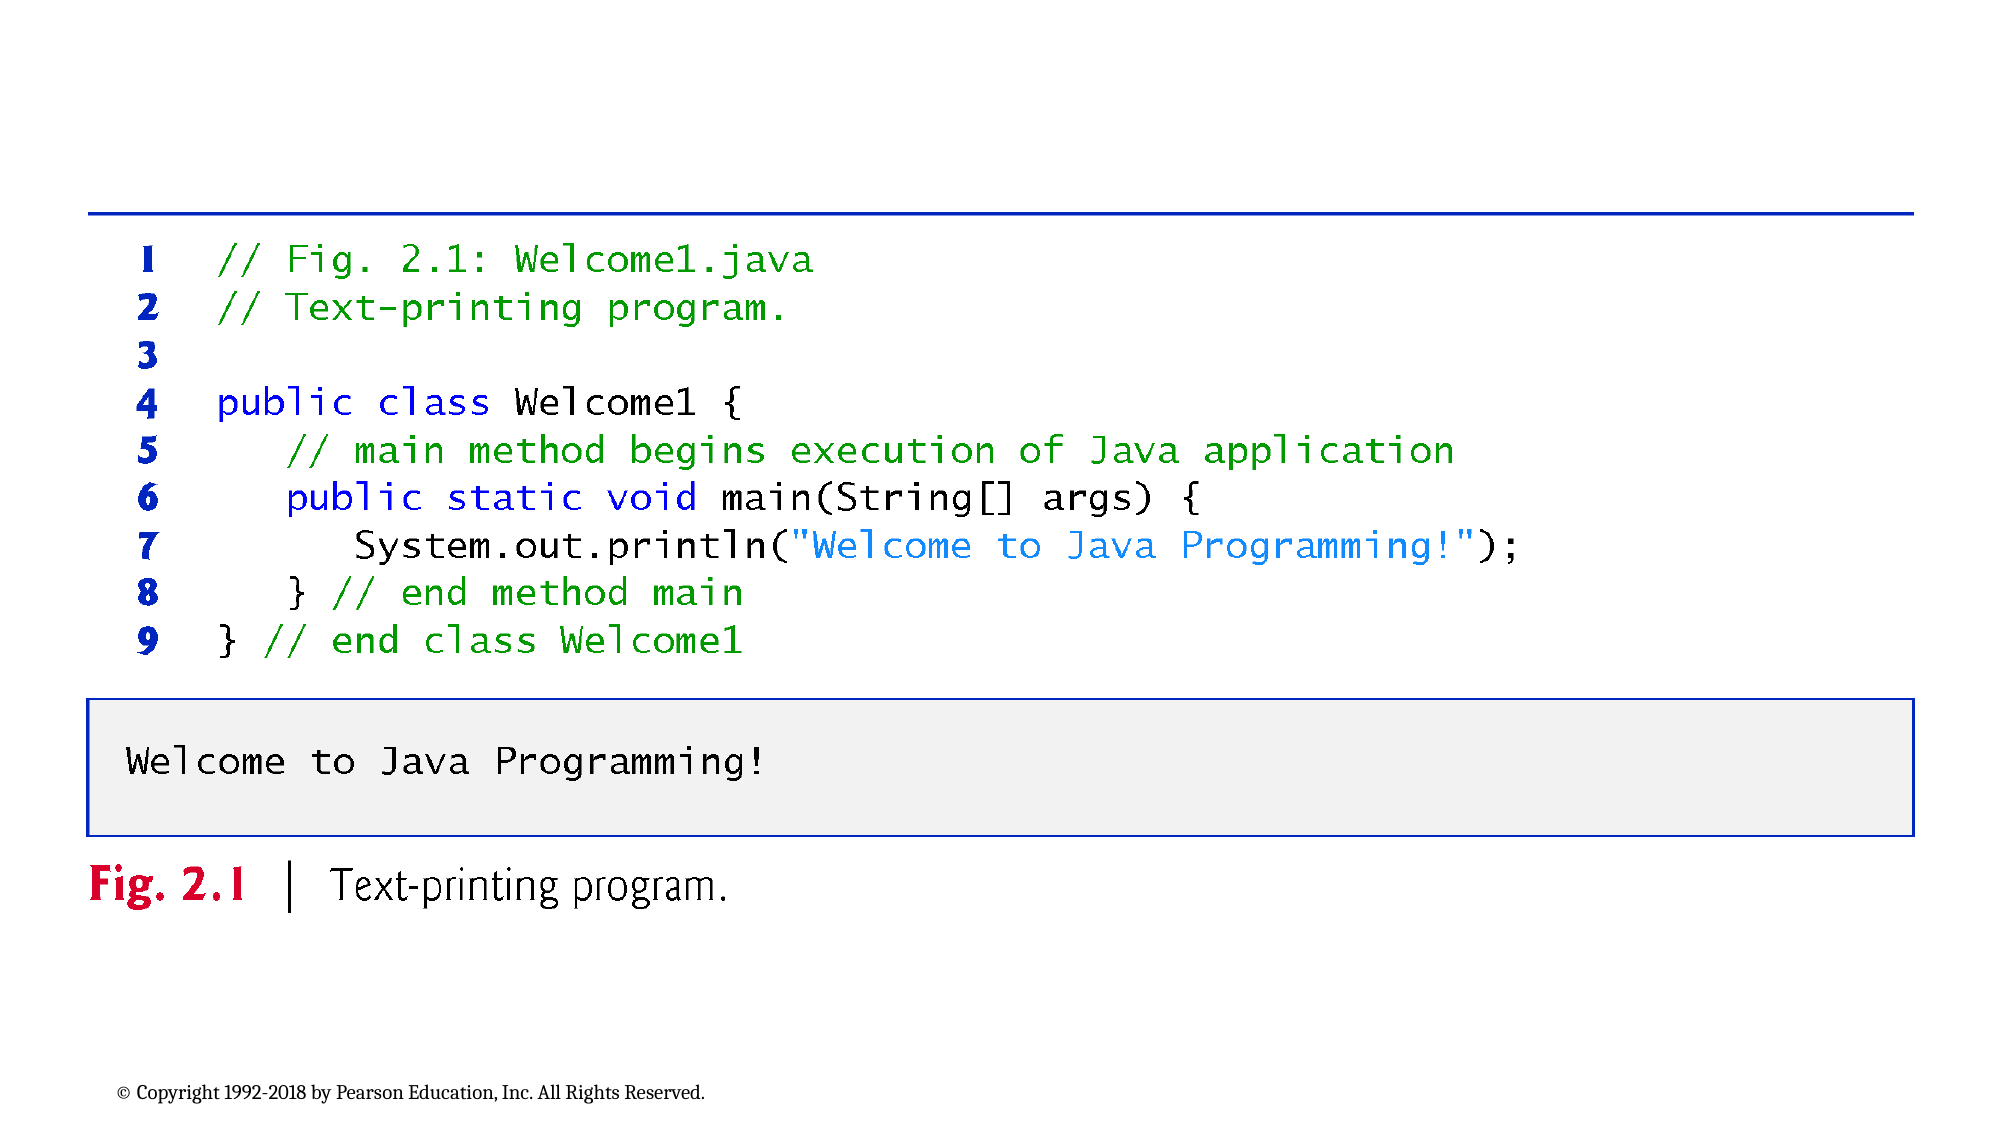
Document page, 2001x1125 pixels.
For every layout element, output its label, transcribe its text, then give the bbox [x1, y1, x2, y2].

footer © Copyright 1992-2018 by Pearson Education, Inc. All Rights Reserved. [99, 1051, 1473, 1112]
picture [0, 126, 2000, 999]
